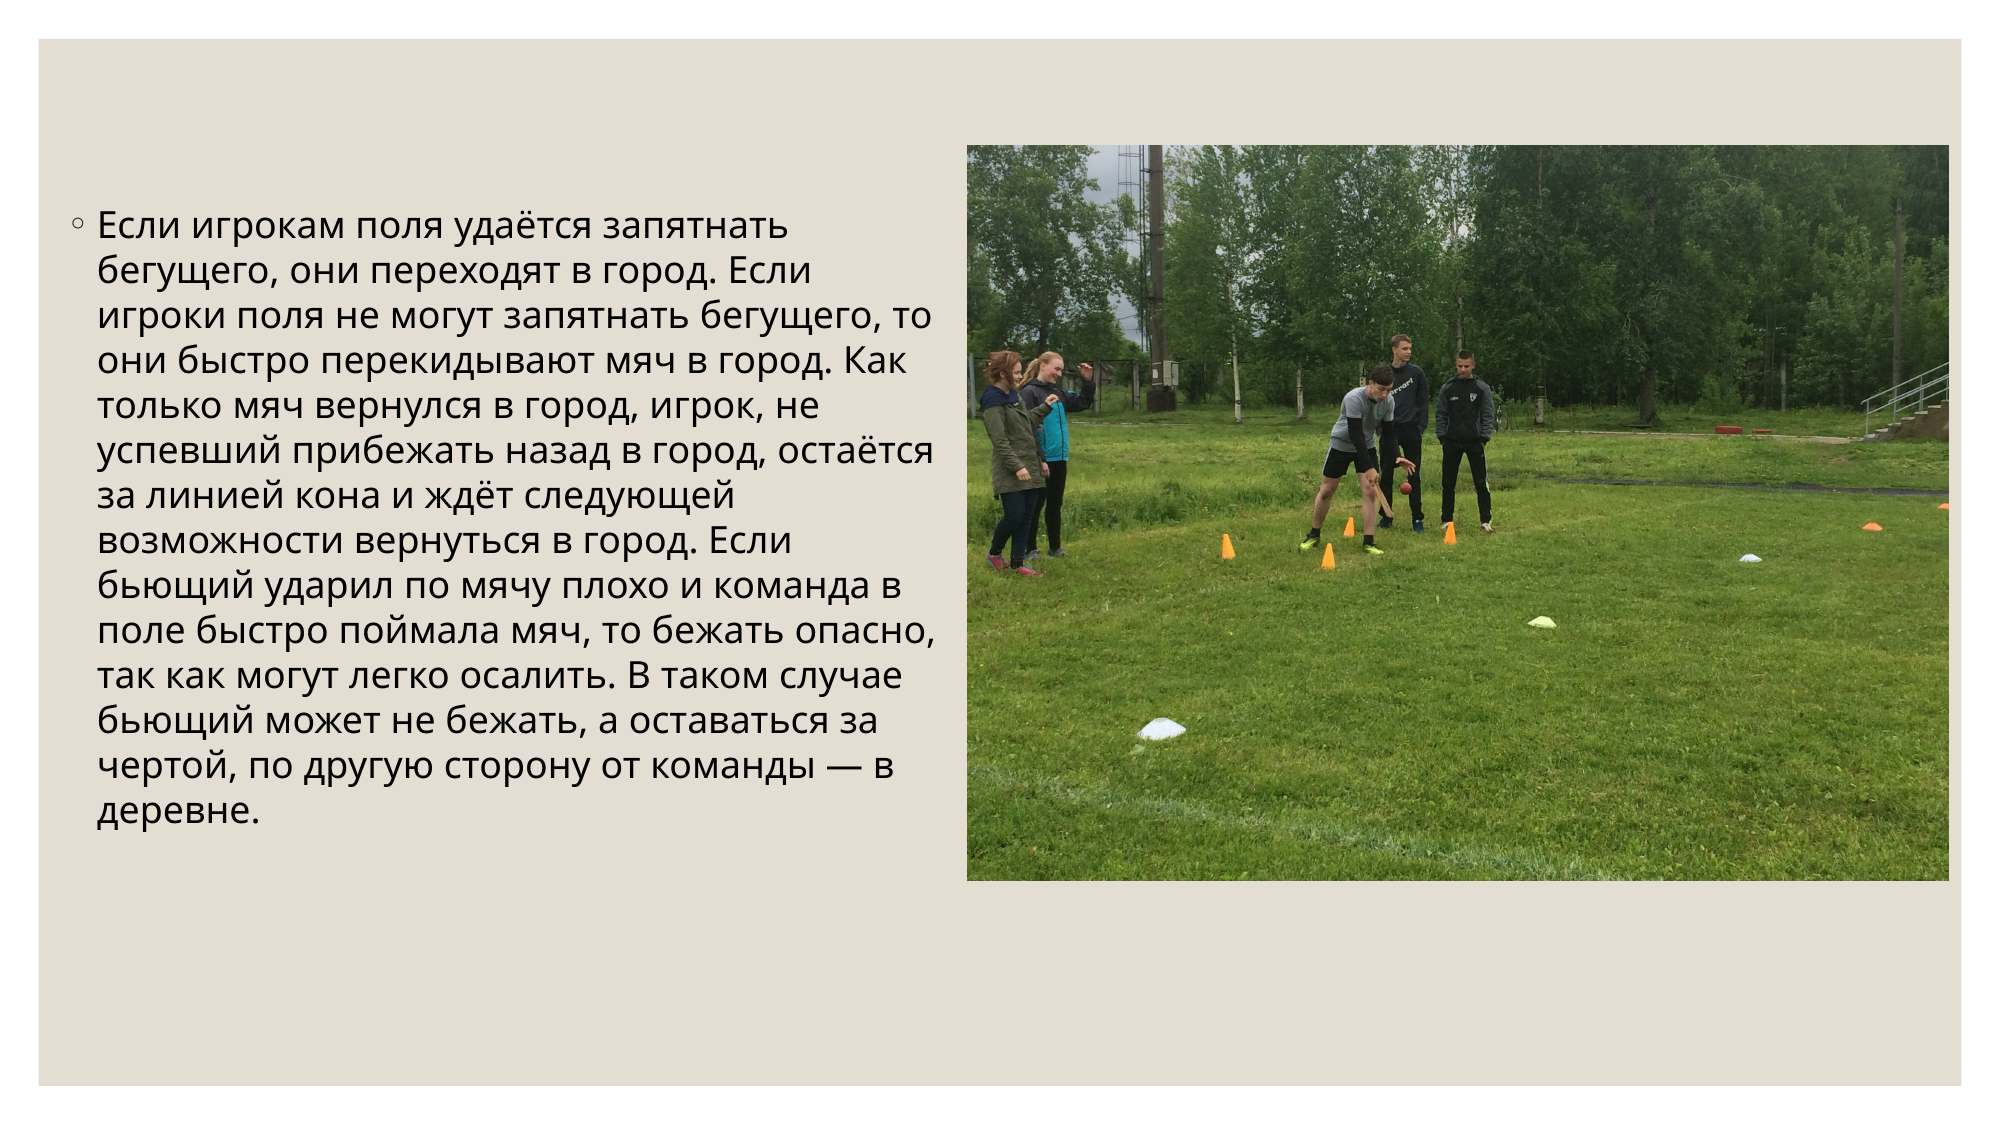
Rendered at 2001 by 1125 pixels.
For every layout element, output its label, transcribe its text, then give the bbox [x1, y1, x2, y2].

list Если игрокам поля удаётся запятнать бегущего, они переходят в город. Если игроки поля не могут запятнать бегущего, то они быстро перекидывают мяч в город. Как только мяч вернулся в город, игрок, не успевший прибежать назад в город, остаётся за линией кона и ждёт следующей возможности вернуться в город. Если бьющий ударил по мячу плохо и команда в поле быстро поймала мяч, то бежать опасно, так как могут легко осалить. В таком случае бьющий может не бежать, а оставаться за чертой, по другую сторону от команды — в деревне. [51, 65, 955, 940]
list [967, 145, 1949, 881]
